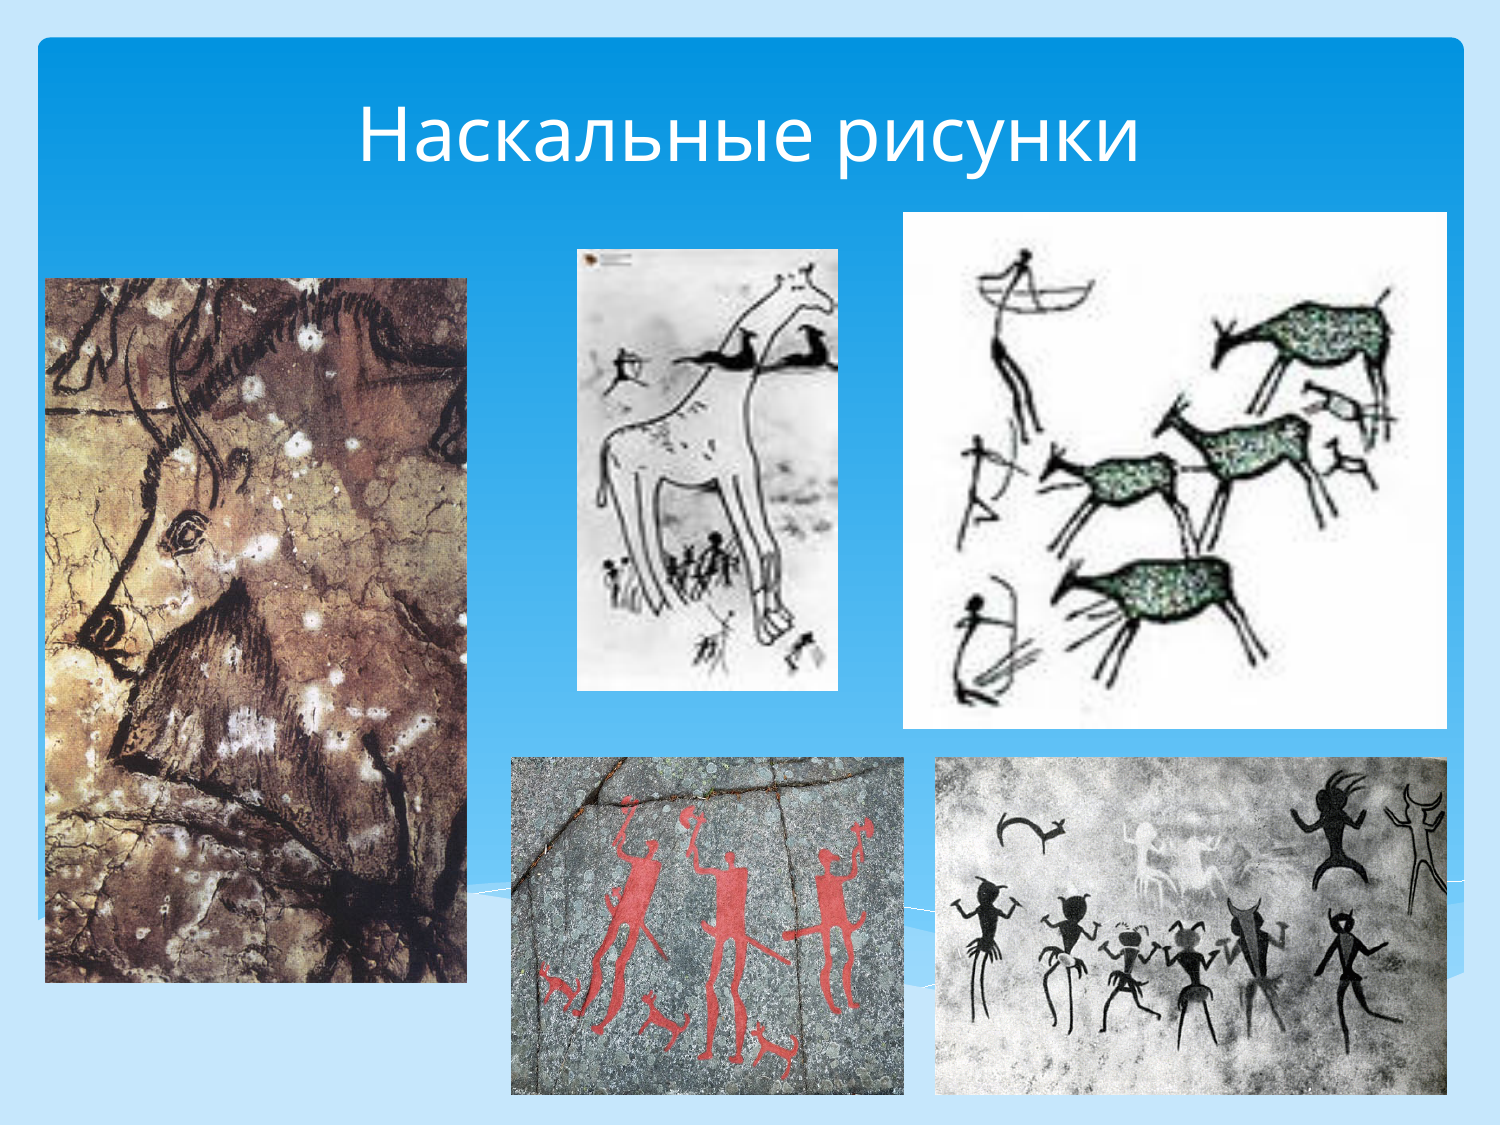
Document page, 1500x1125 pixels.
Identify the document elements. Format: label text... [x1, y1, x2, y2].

picture [510, 757, 904, 1096]
picture [44, 278, 467, 984]
picture [577, 249, 838, 691]
picture [903, 212, 1448, 729]
title Наскальные рисунки [112, 78, 1388, 185]
picture [934, 757, 1448, 1096]
